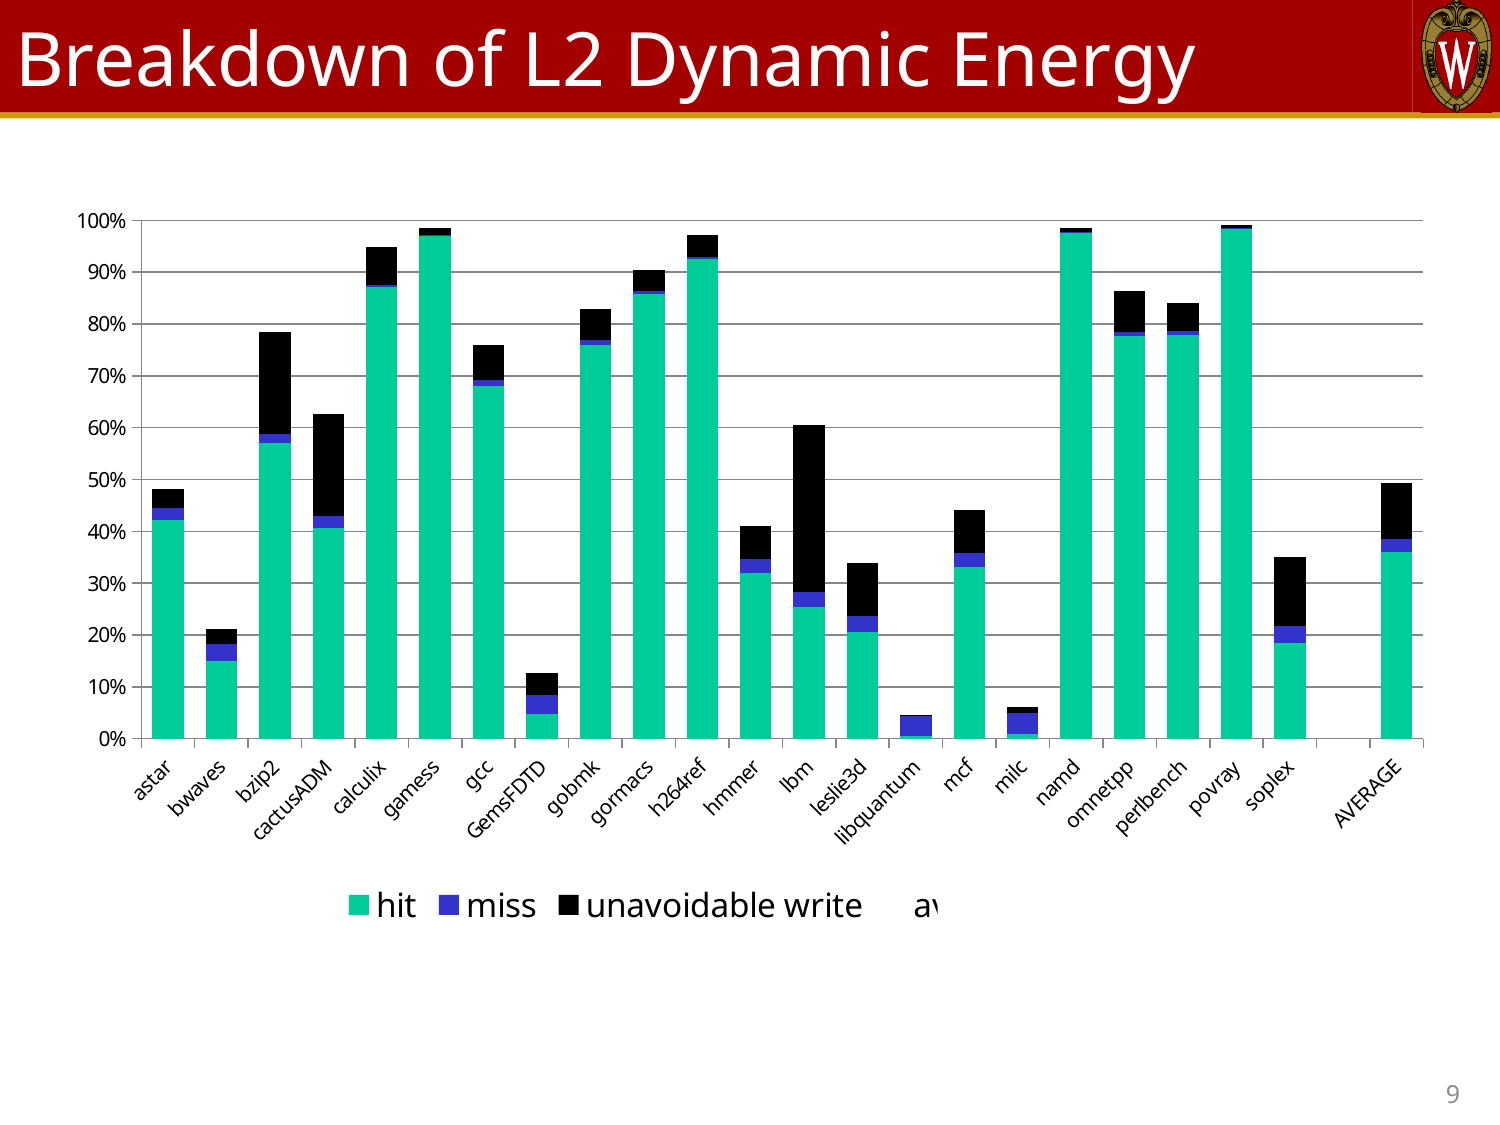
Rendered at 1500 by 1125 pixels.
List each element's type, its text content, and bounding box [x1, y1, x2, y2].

picture [1421, 0, 1492, 113]
slide_number 9 [1125, 1065, 1475, 1125]
chart [48, 191, 1452, 934]
title Breakdown of L2 Dynamic Energy [0, 0, 1413, 113]
